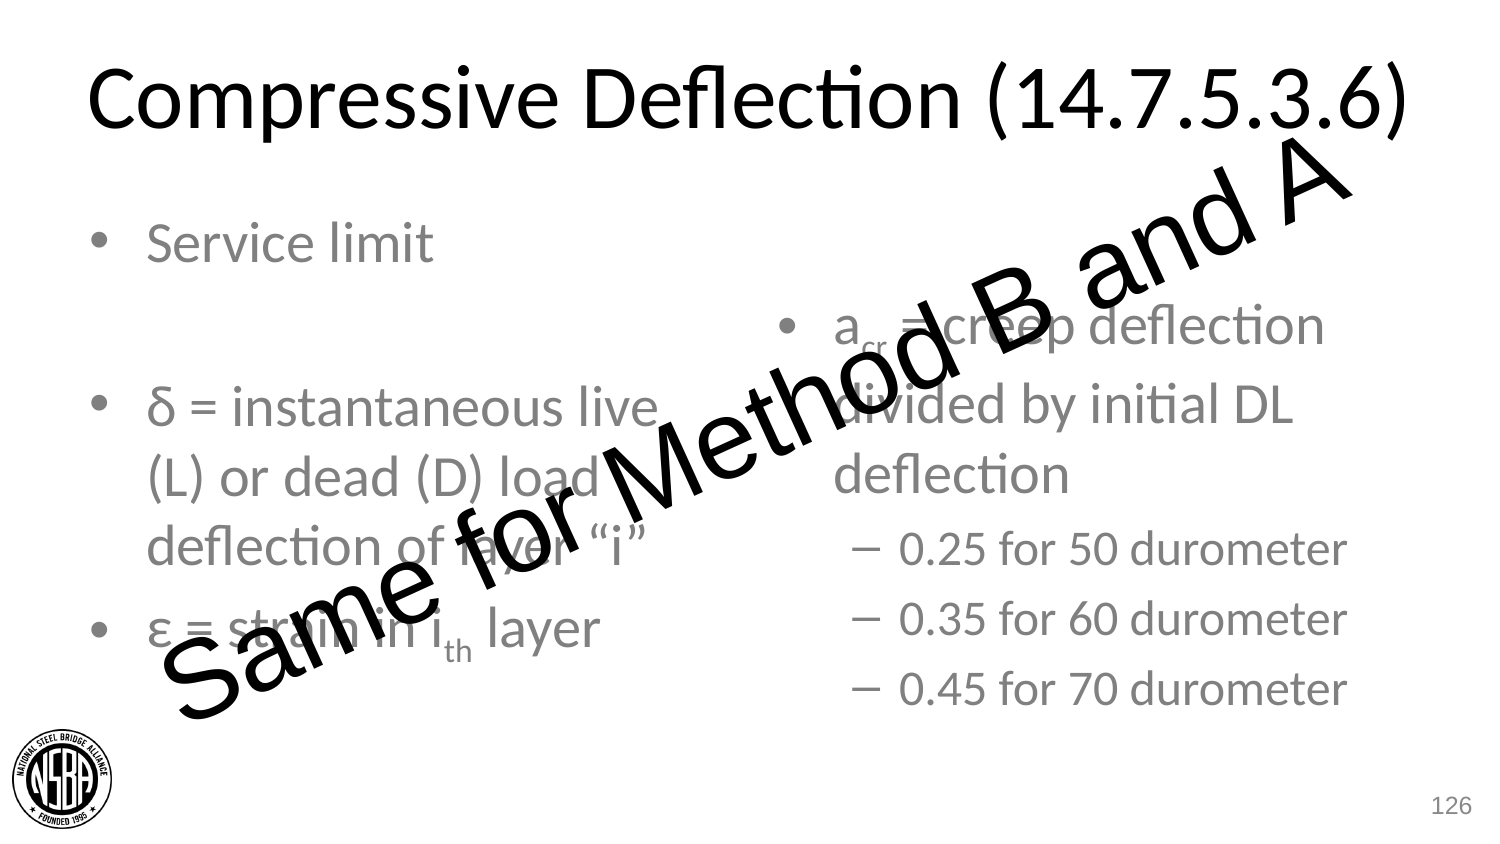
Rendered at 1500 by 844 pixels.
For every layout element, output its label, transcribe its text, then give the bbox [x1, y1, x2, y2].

title Compressive Deflection (14.7.5.3.6) [56, 29, 1444, 170]
text_box Same for Method B and A [119, 79, 1381, 764]
picture [12, 729, 112, 829]
slide_number 126 [1137, 782, 1488, 828]
